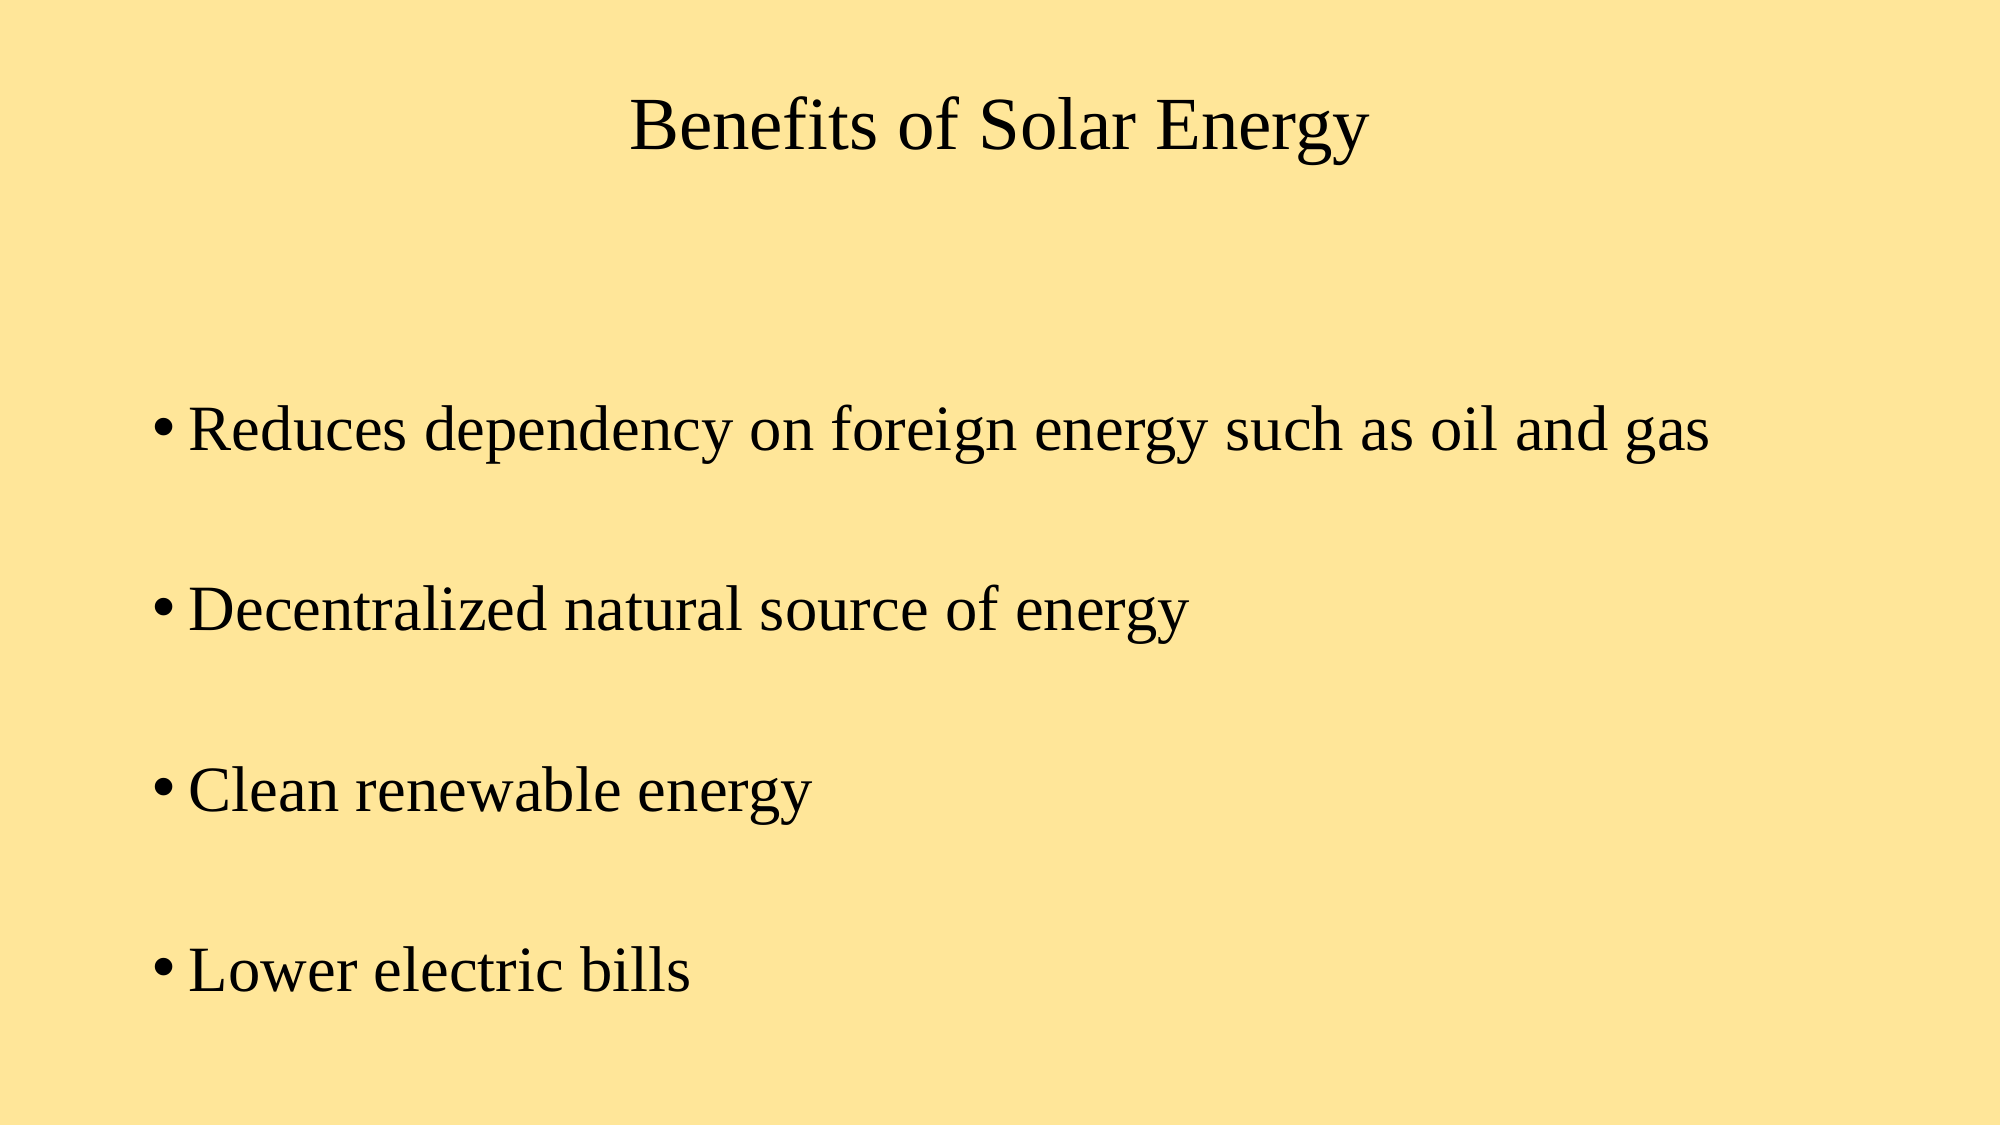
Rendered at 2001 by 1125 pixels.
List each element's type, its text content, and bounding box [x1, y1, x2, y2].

title Benefits of Solar Energy [137, 59, 1863, 191]
list Reduces dependency on foreign energy such as oil and gas Decentralized natural source of energy Clean renewable energy Lower electric bills [137, 299, 1863, 1014]
